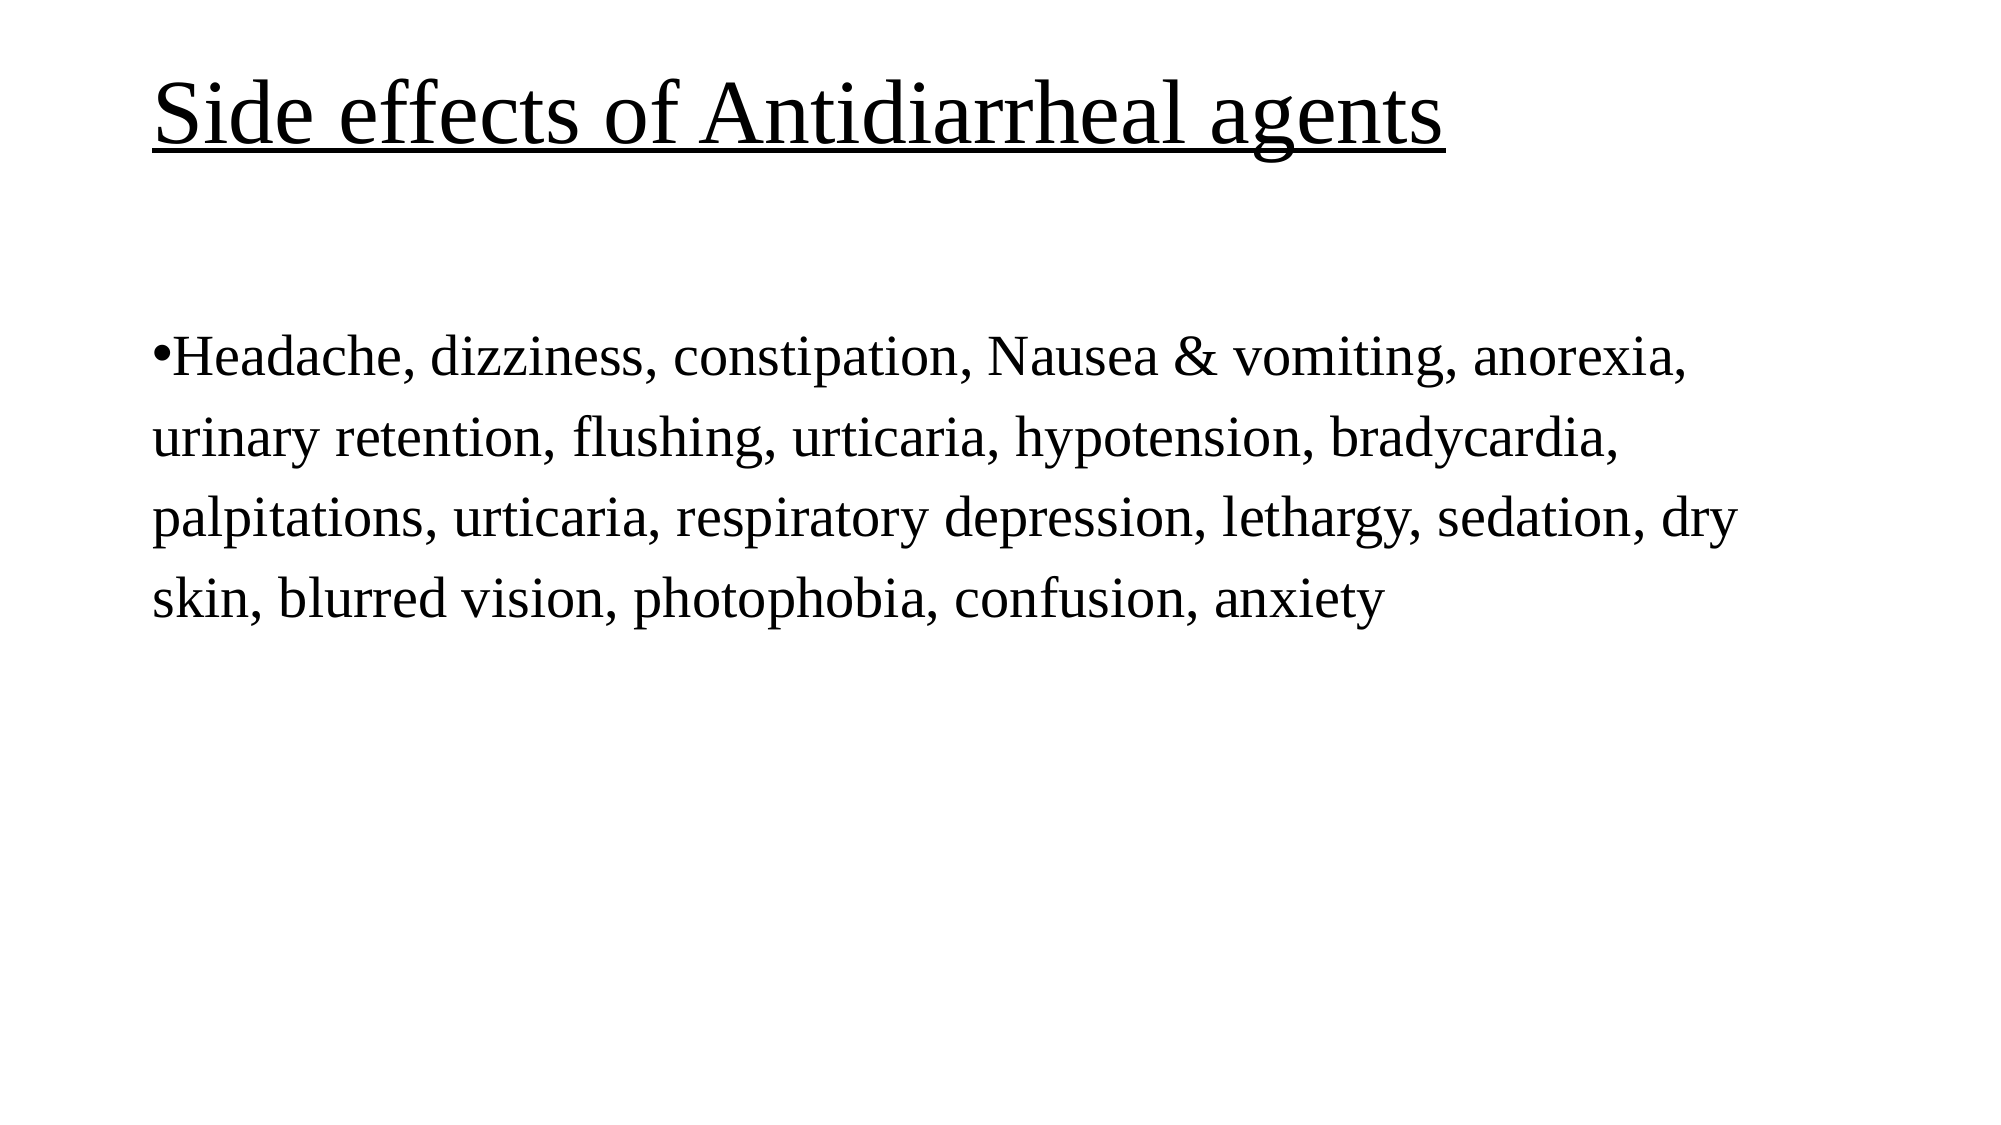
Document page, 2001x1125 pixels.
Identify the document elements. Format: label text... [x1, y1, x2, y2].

title Side effects of Antidiarrheal agents [137, 59, 1863, 278]
list Headache, dizziness, constipation, Nausea & vomiting, anorexia, urinary retention, flushing, urticaria, hypotension, bradycardia, palpitations, urticaria, respiratory depression, lethargy, sedation, dry skin, blurred vision, photophobia, confusion, anxiety [137, 299, 1863, 1014]
